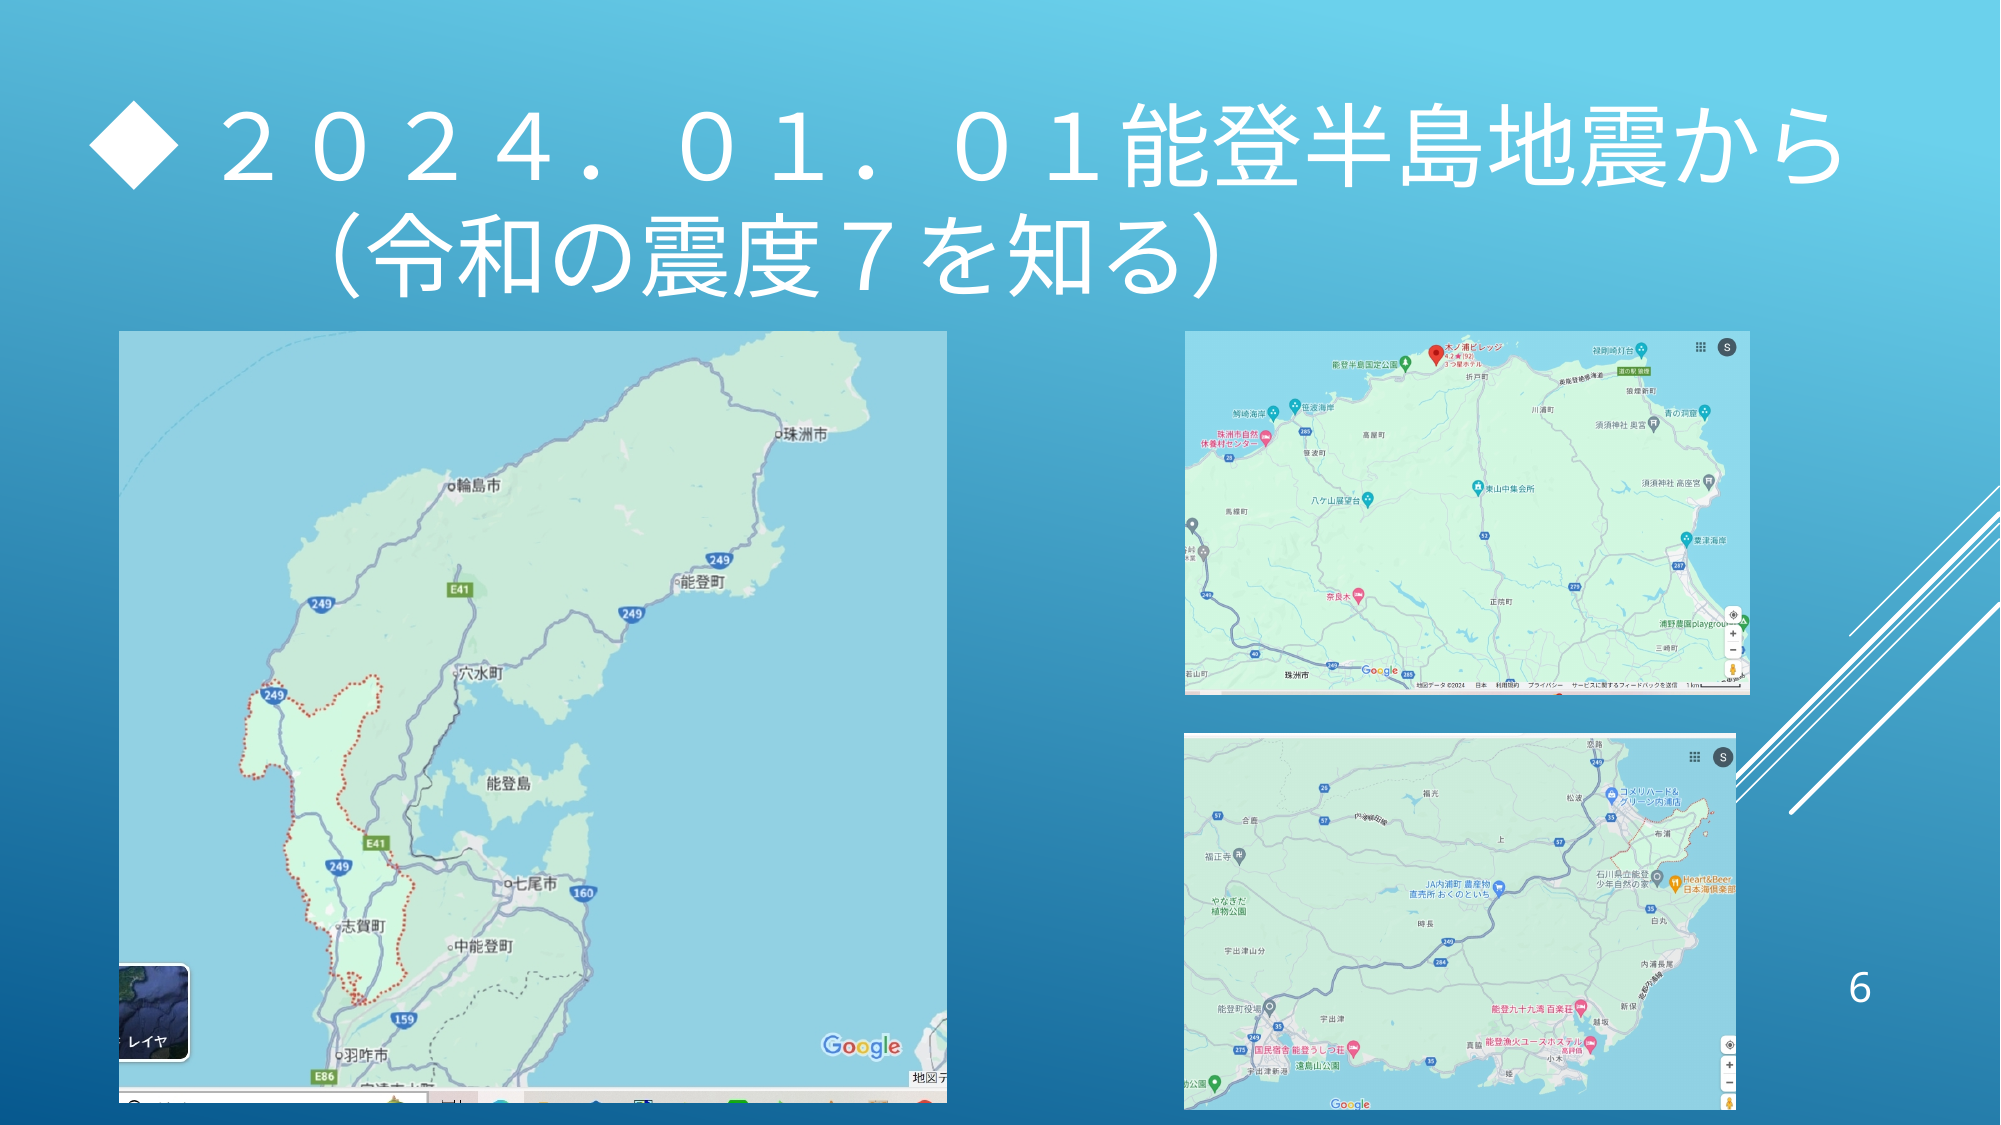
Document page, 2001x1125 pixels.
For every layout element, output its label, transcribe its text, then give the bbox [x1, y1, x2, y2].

slide_number 6 [1736, 915, 1888, 1025]
picture [1184, 732, 1736, 1110]
text_box ◆２０２４．０１．０１能登半島地震から （令和の震度７を知る） [74, 1, 1911, 362]
picture [118, 330, 947, 1103]
picture [1185, 330, 1750, 695]
